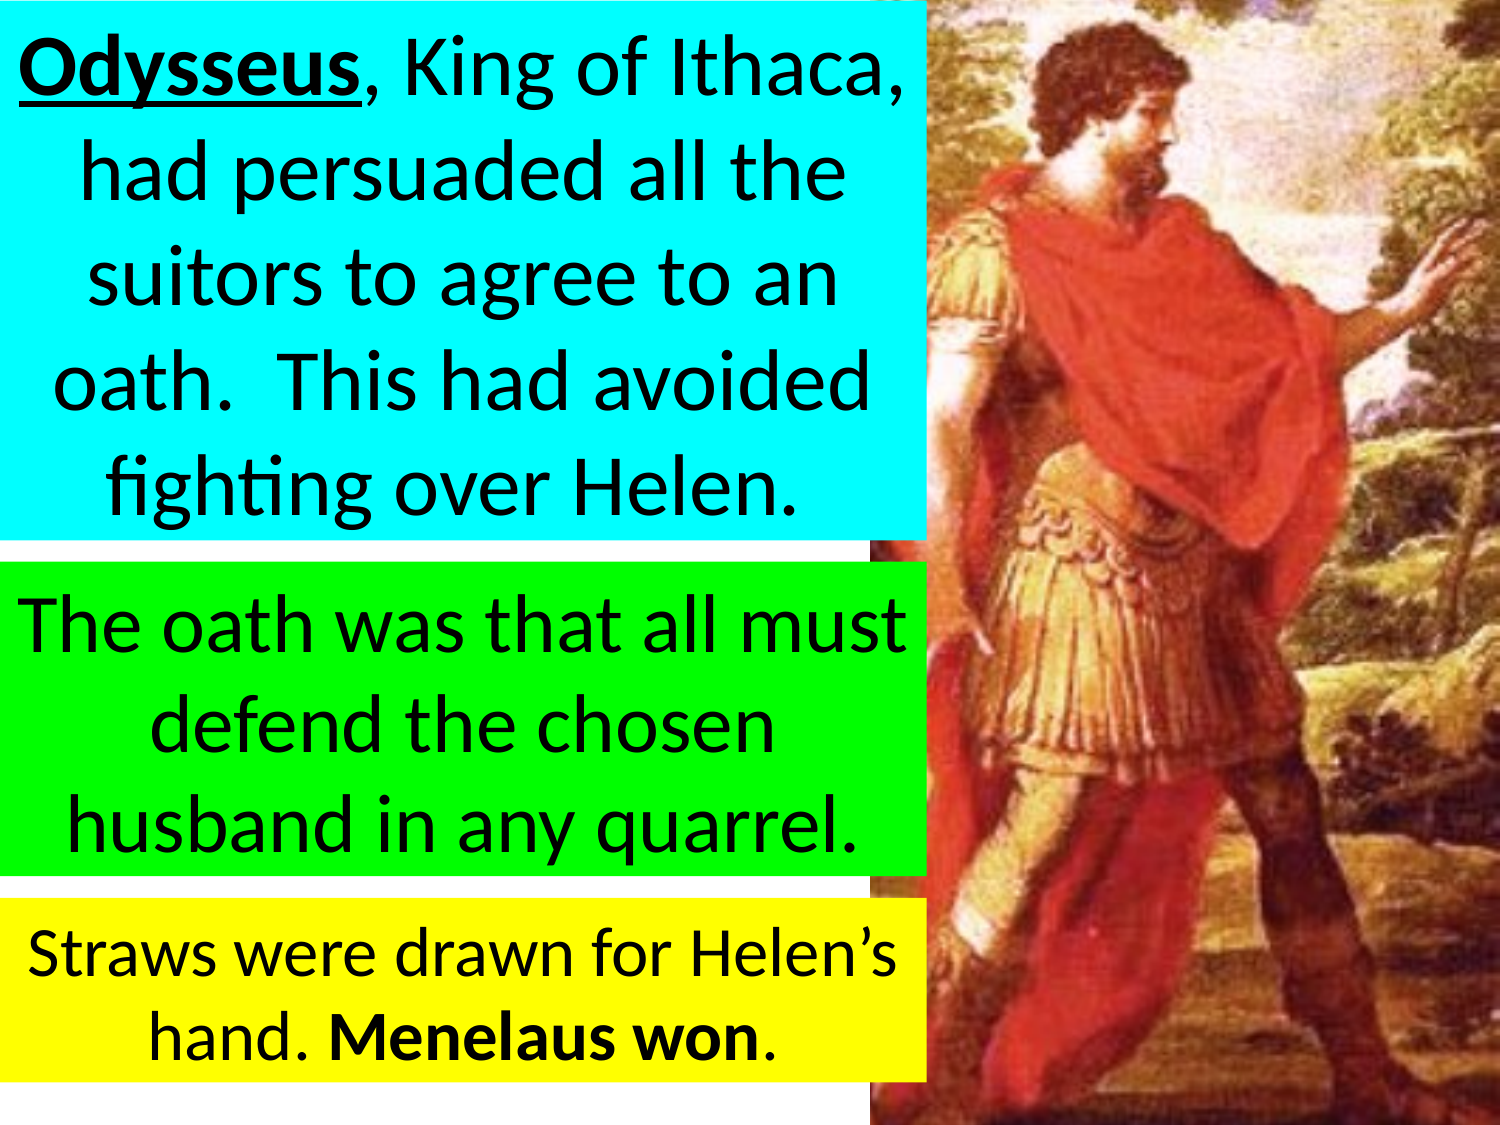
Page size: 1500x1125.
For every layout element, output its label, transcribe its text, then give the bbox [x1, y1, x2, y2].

text_box The oath was that all must defend the chosen husband in any quarrel. [0, 561, 865, 877]
text_box Straws were drawn for Helen’s hand. Menelaus won. [0, 897, 865, 1083]
text_box Odysseus, King of Ithaca, had persuaded all the suitors to agree to an oath. This had avoided fighting over Helen. [0, 0, 868, 541]
picture [870, 0, 1500, 1125]
